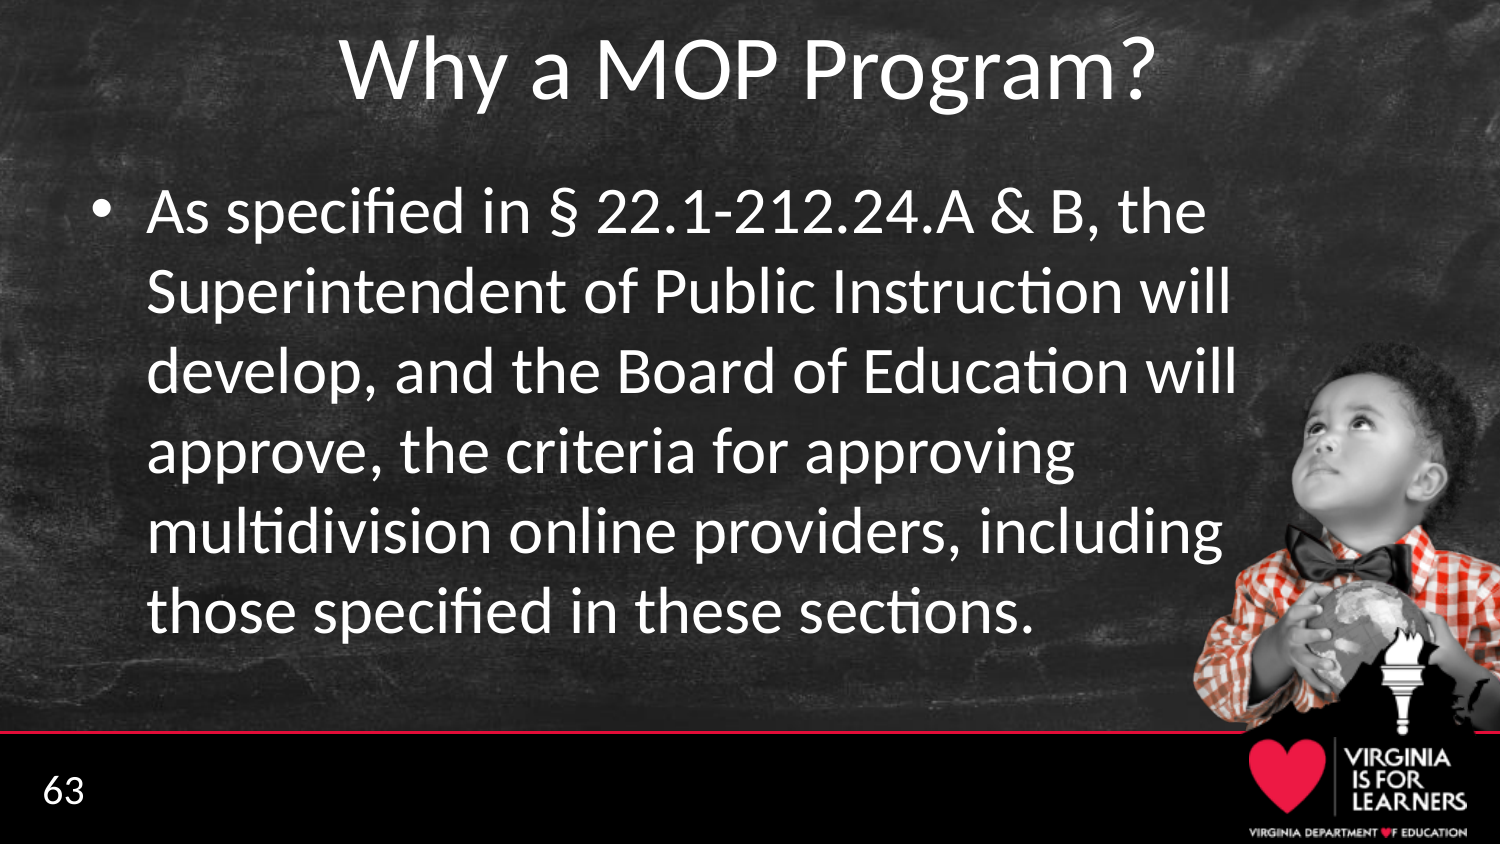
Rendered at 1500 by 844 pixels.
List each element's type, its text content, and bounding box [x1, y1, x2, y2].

list As specified in § 22.1-212.24.A & B, the Superintendent of Public Instruction will develop, and the Board of Education will approve, the criteria for approving multidivision online providers, including those specified in these sections. [75, 159, 1275, 672]
picture [0, 141, 1500, 736]
picture [1249, 737, 1467, 838]
title Why a MOP Program? [0, 0, 1500, 141]
